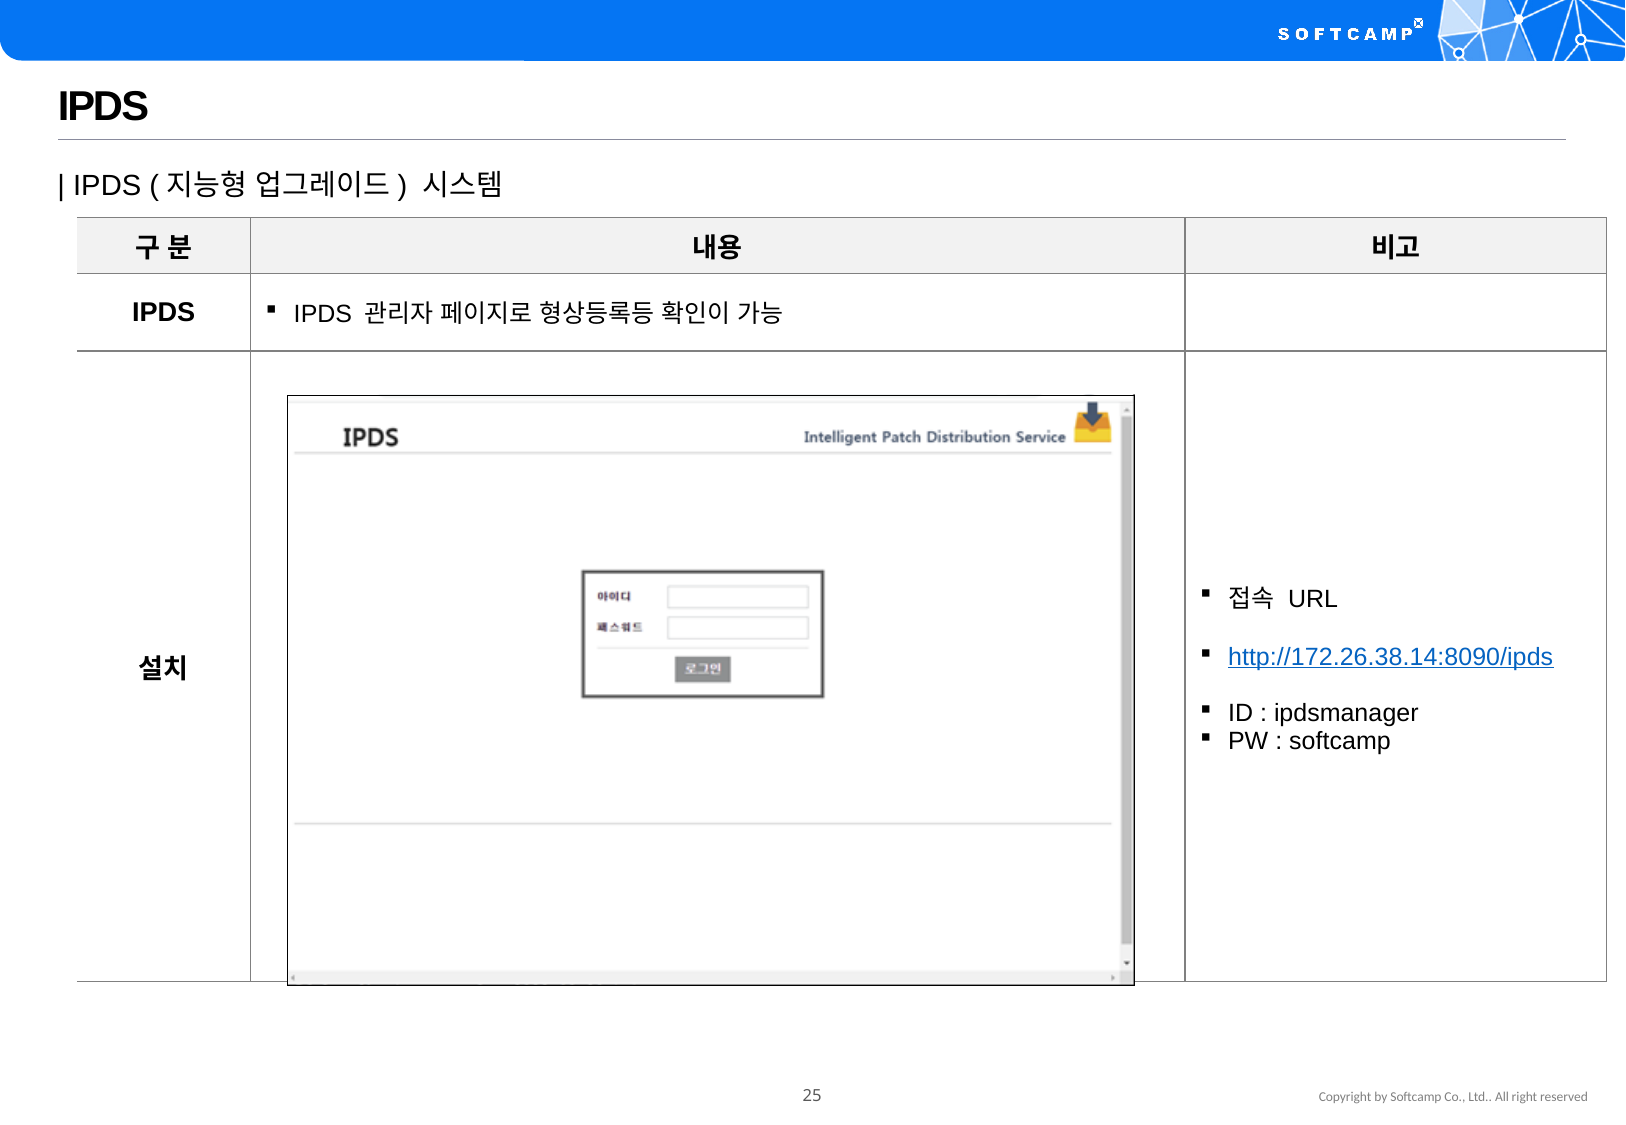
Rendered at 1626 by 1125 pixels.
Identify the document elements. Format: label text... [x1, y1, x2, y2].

picture [524, 0, 1625, 61]
table_cell [251, 352, 1184, 981]
table_cell [1186, 274, 1606, 350]
table_header 내용 [251, 218, 1184, 273]
picture [287, 394, 1135, 986]
table_cell 설치 [77, 352, 250, 981]
title IPDS [42, 69, 1569, 146]
table_header 구 분 [77, 218, 250, 273]
text_box | IPDS (지능형 업그레이드) 시스템 [39, 162, 1586, 201]
table_cell IPDS 관리자 페이지로 형상등록등 확인이 가능 [251, 274, 1184, 350]
table_cell 접속 URL http://172.26.38.14:8090/ipds ID : ipdsmanager PW : softcamp [1186, 352, 1606, 981]
table_cell IPDS [77, 274, 250, 350]
table_header 비고 [1186, 218, 1606, 273]
